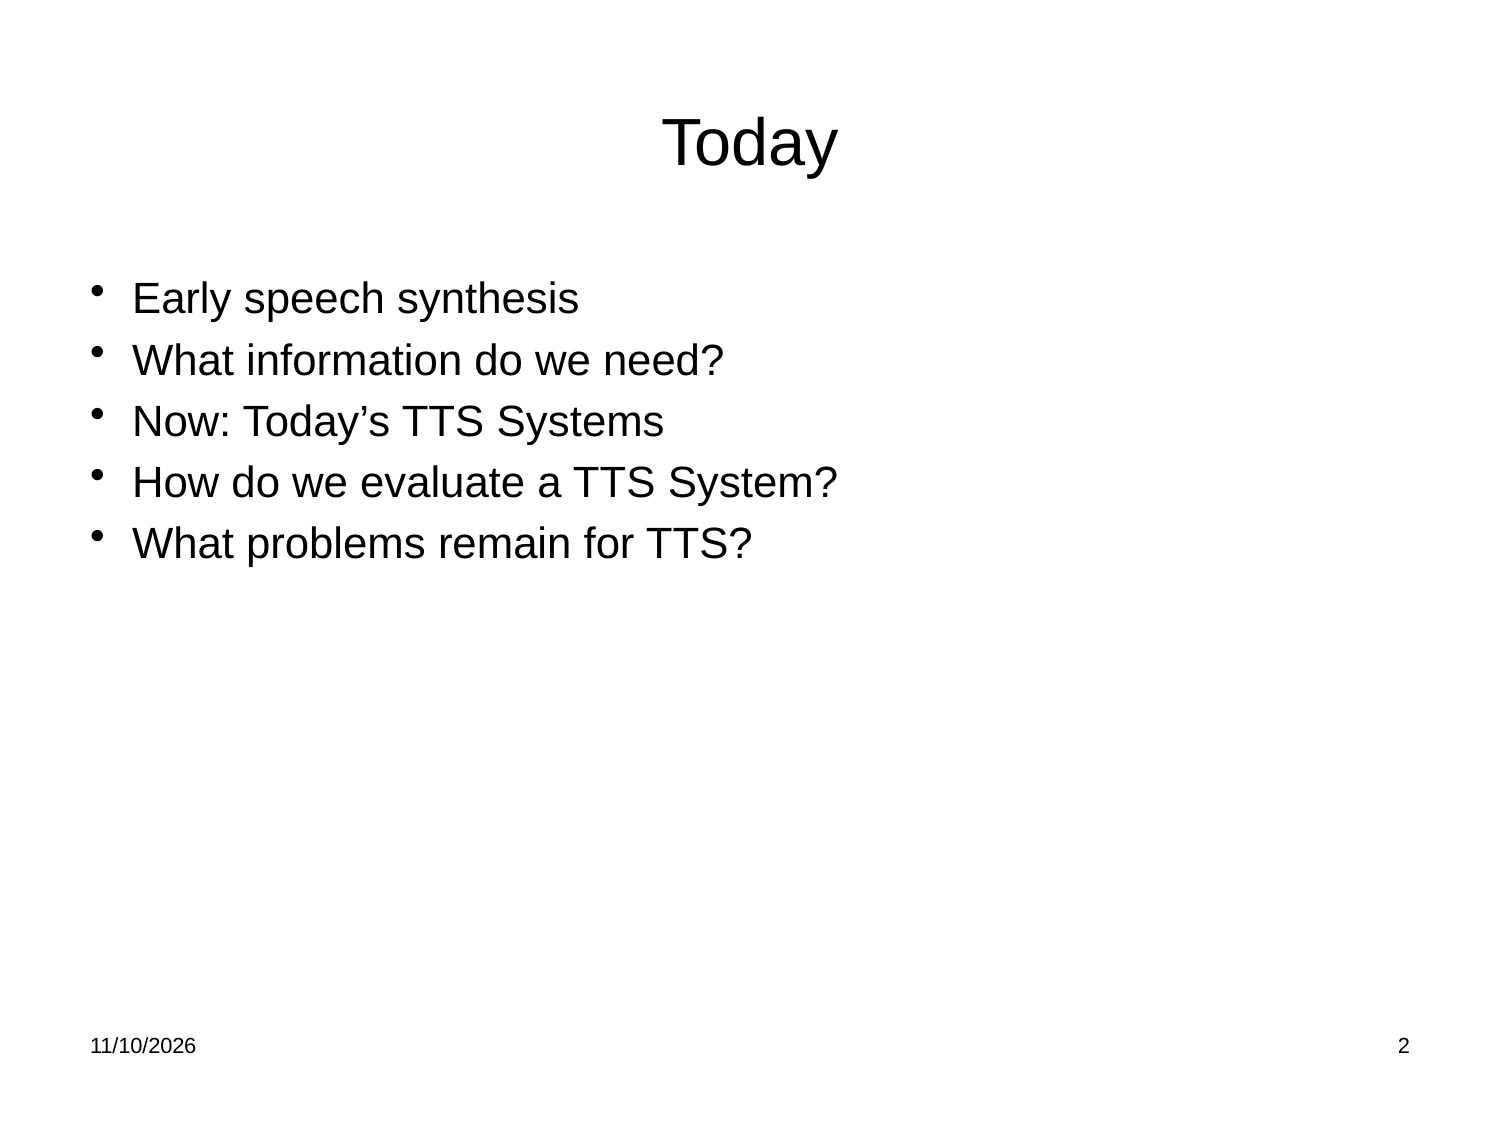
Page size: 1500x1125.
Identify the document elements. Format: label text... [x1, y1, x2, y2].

slide_number 2 [1074, 1024, 1426, 1103]
title Today [75, 45, 1425, 233]
list Early speech synthesis What information do we need? Now: Today’s TTS Systems How do we evaluate a TTS System? What problems remain for TTS? [75, 262, 1425, 1005]
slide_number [74, 1024, 426, 1103]
